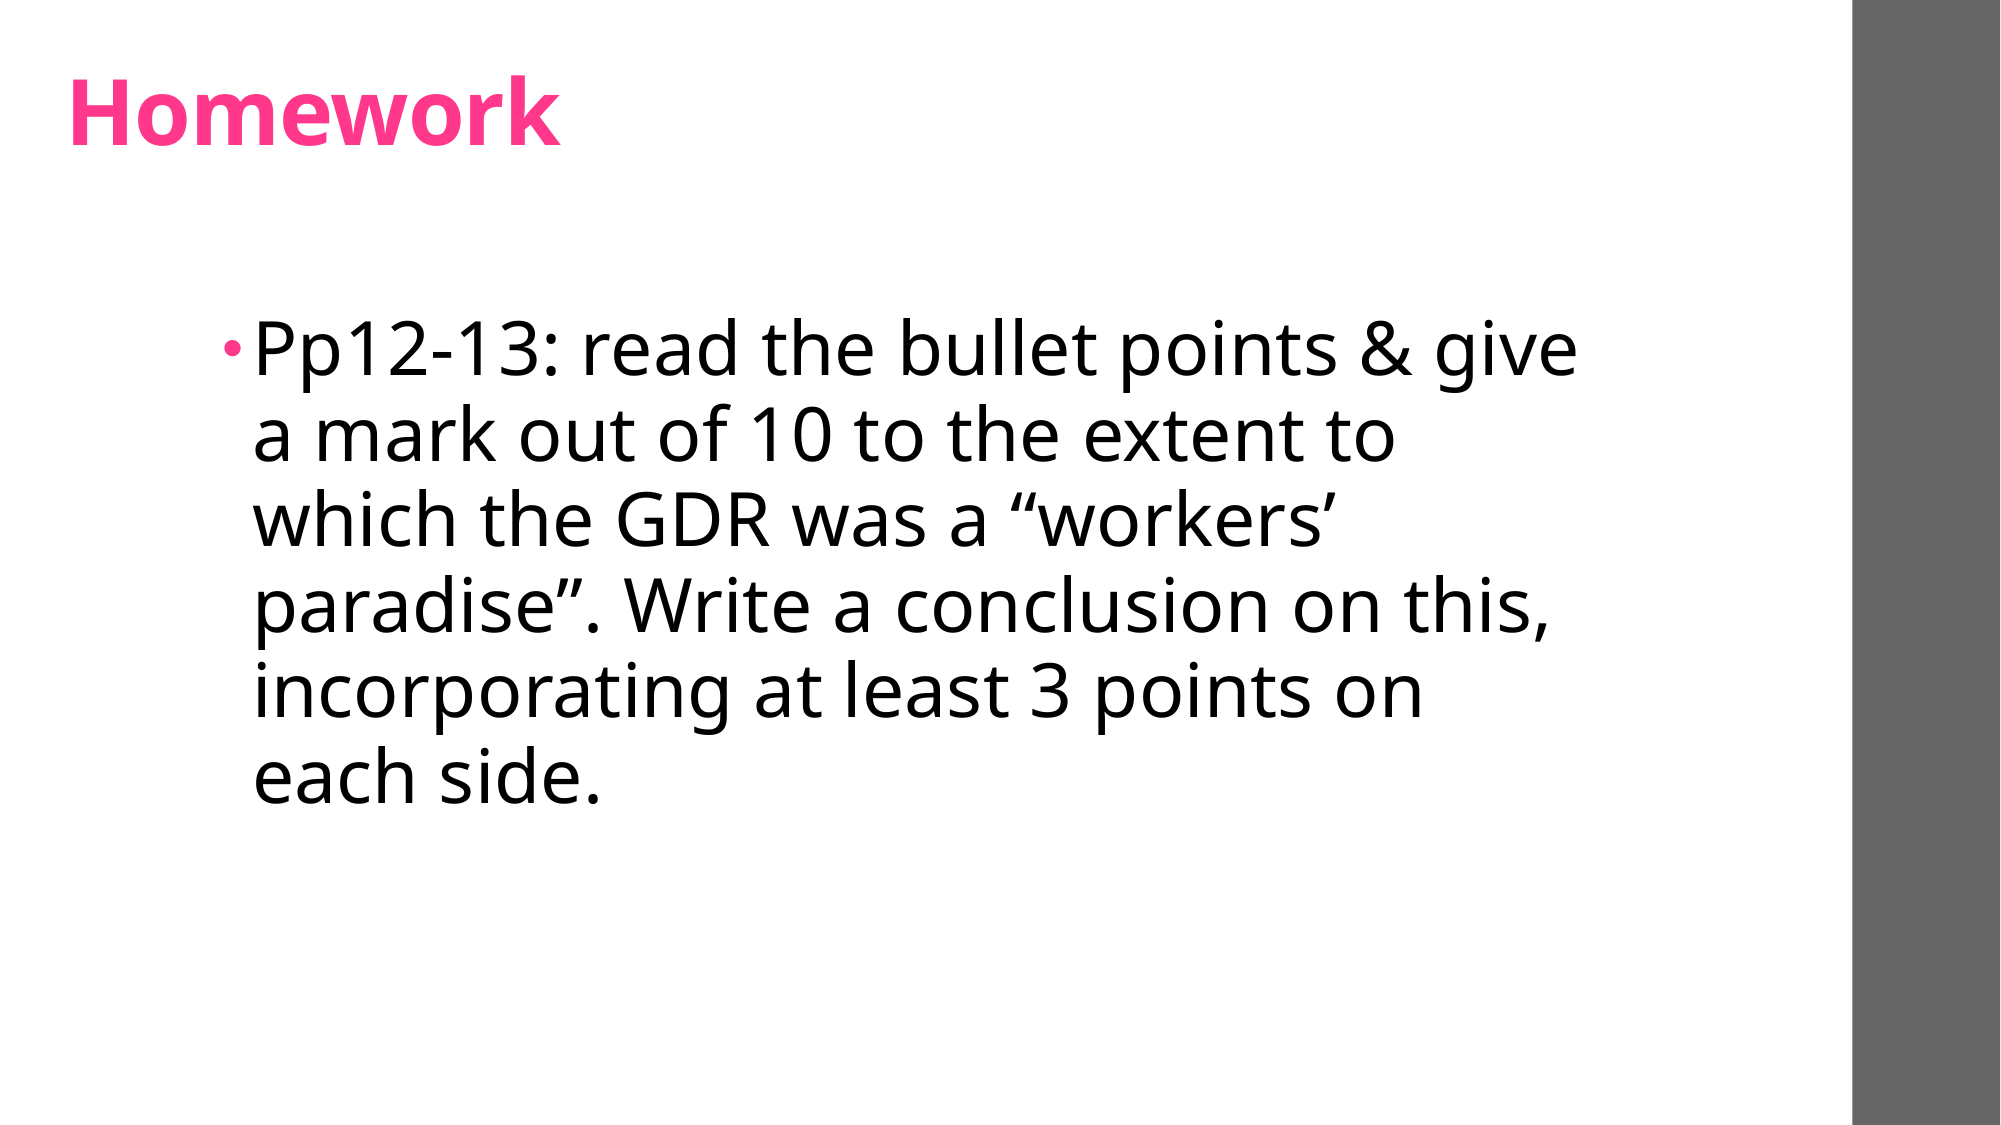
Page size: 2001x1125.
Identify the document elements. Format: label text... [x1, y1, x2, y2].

title Homework [50, 0, 1641, 174]
list Pp12-13: read the bullet points & give a mark out of 10 to the extent to which the GDR was a “workers’ paradise”. Write a conclusion on this, incorporating at least 3 points on each side. [206, 299, 1617, 1014]
